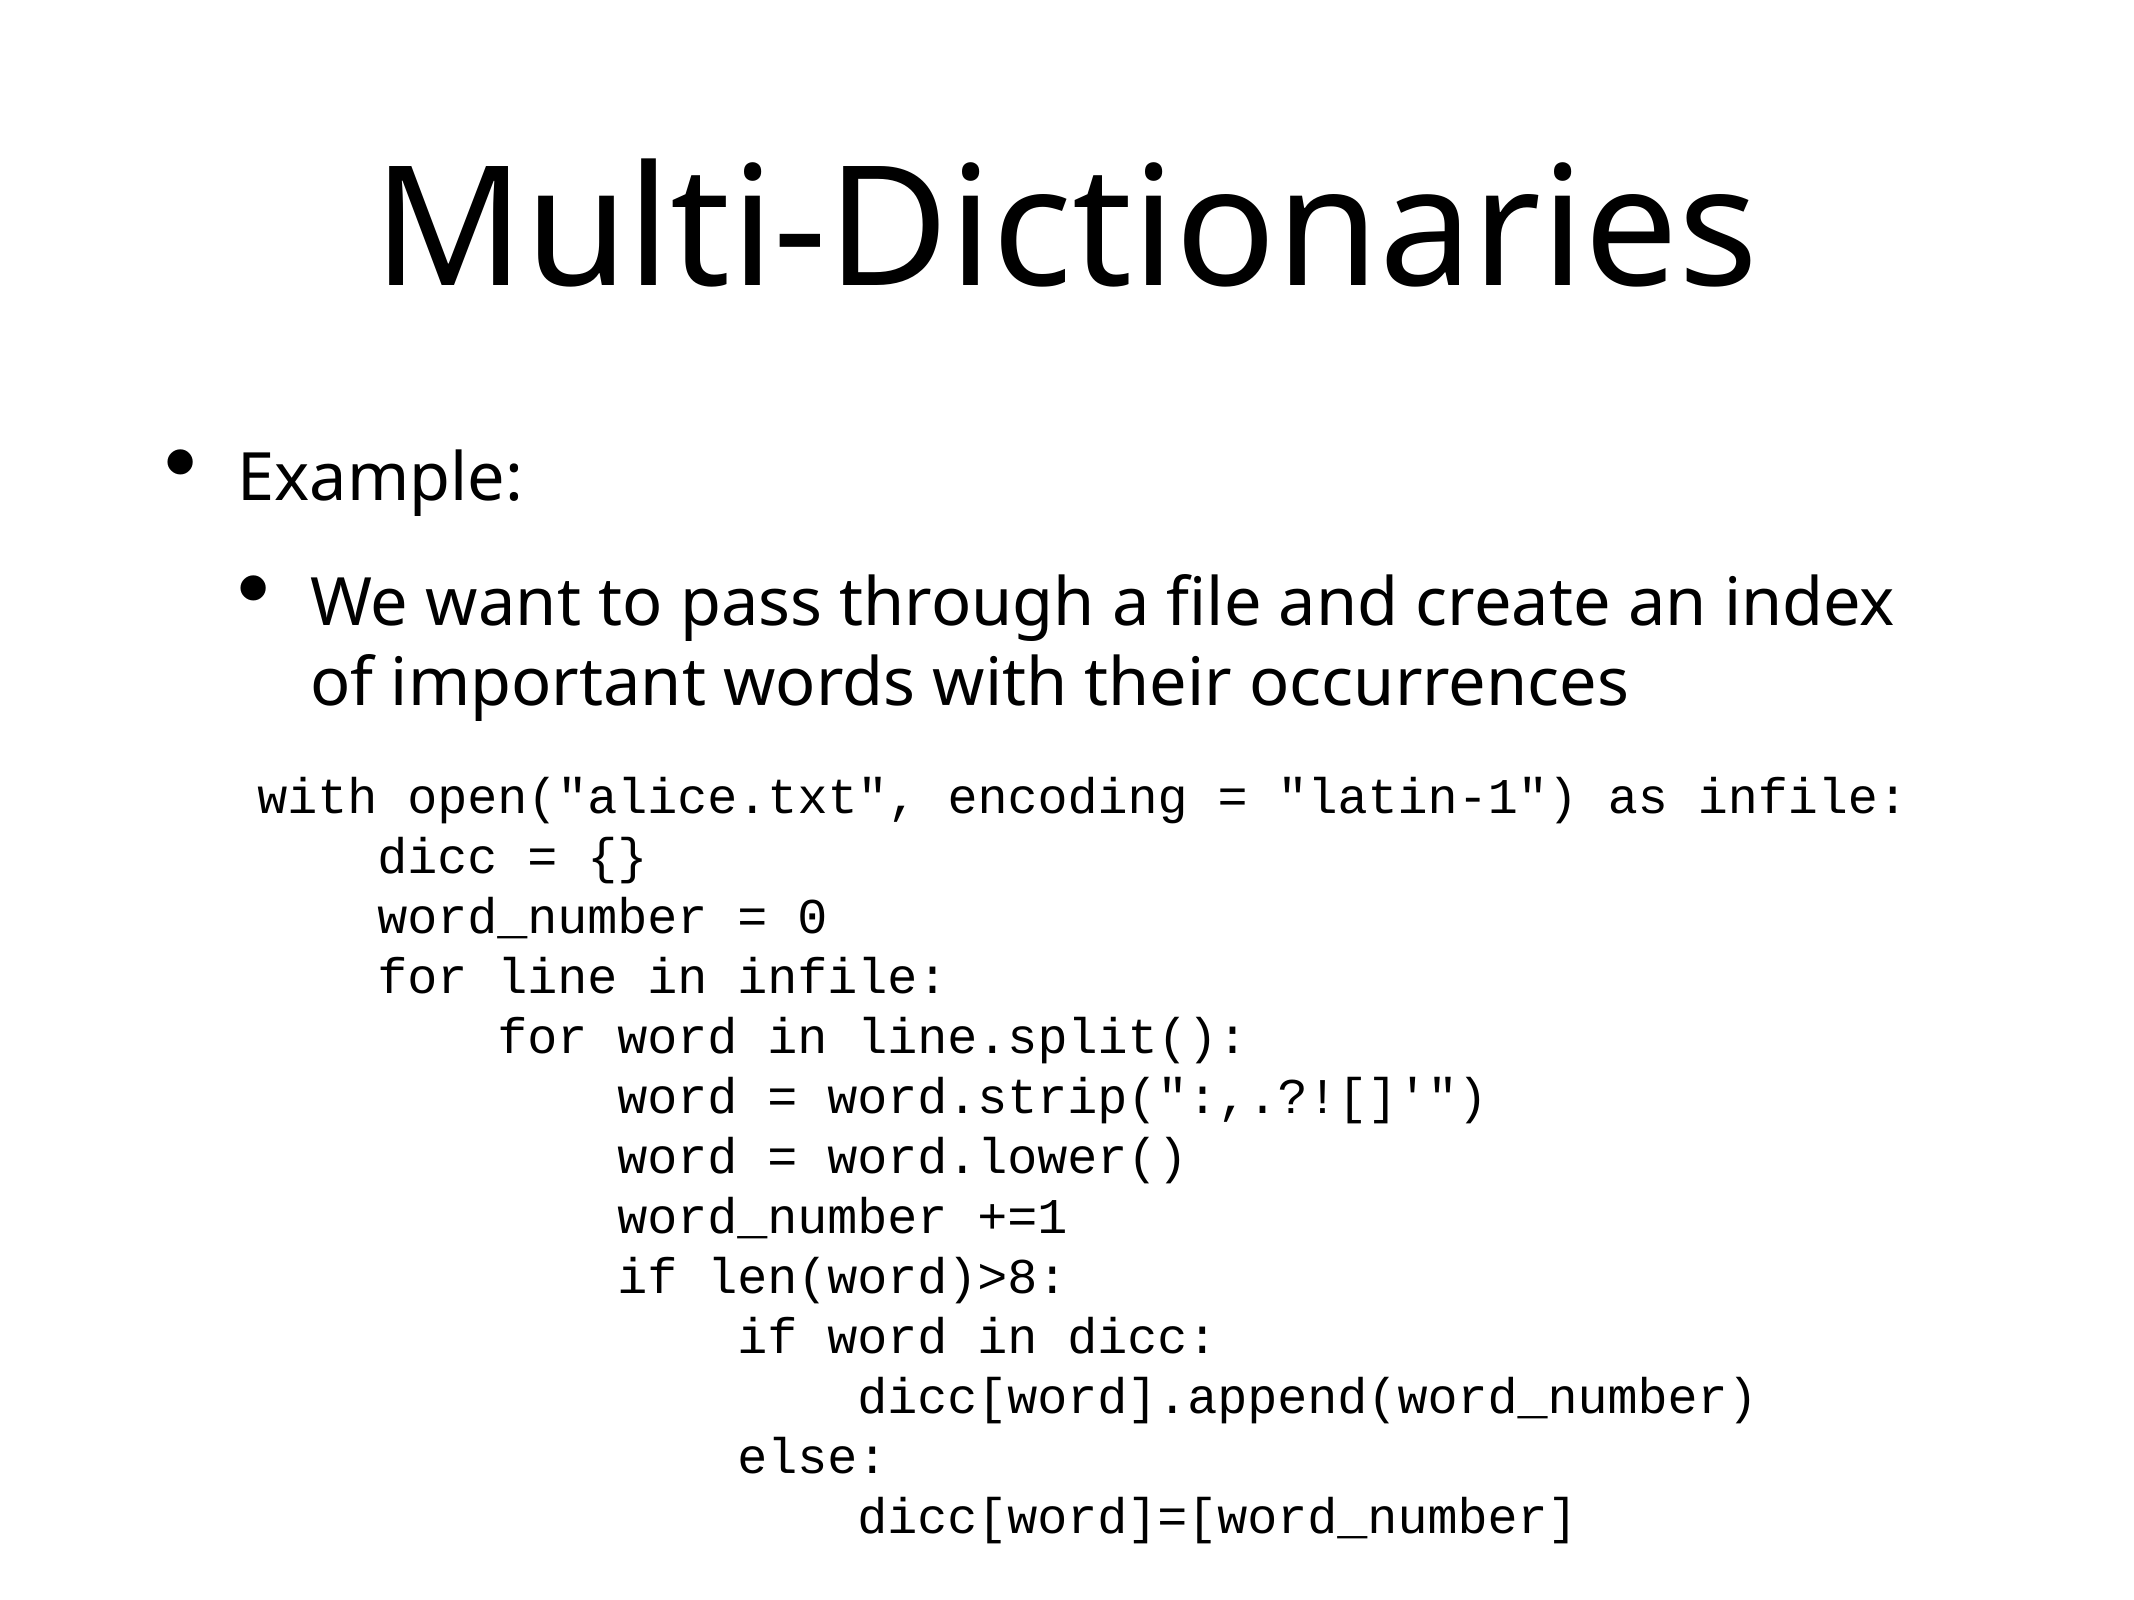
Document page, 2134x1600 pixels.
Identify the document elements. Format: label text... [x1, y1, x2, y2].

text_box with open("alice.txt", encoding = "latin-1") as infile: dicc = {} word_number = 0 for line in infile: for word in line.split(): word = word.strip(":,.?![]'") word = word.lower() word_number +=1 if len(word)>8: if word in dicc: dicc[word].append(word_number) else: dicc[word]=[word_number] [248, 755, 1916, 1552]
title Multi-Dictionaries [155, 41, 1978, 397]
list Example: We want to pass through a file and create an index of important words with their occurrences [155, 424, 1978, 1457]
